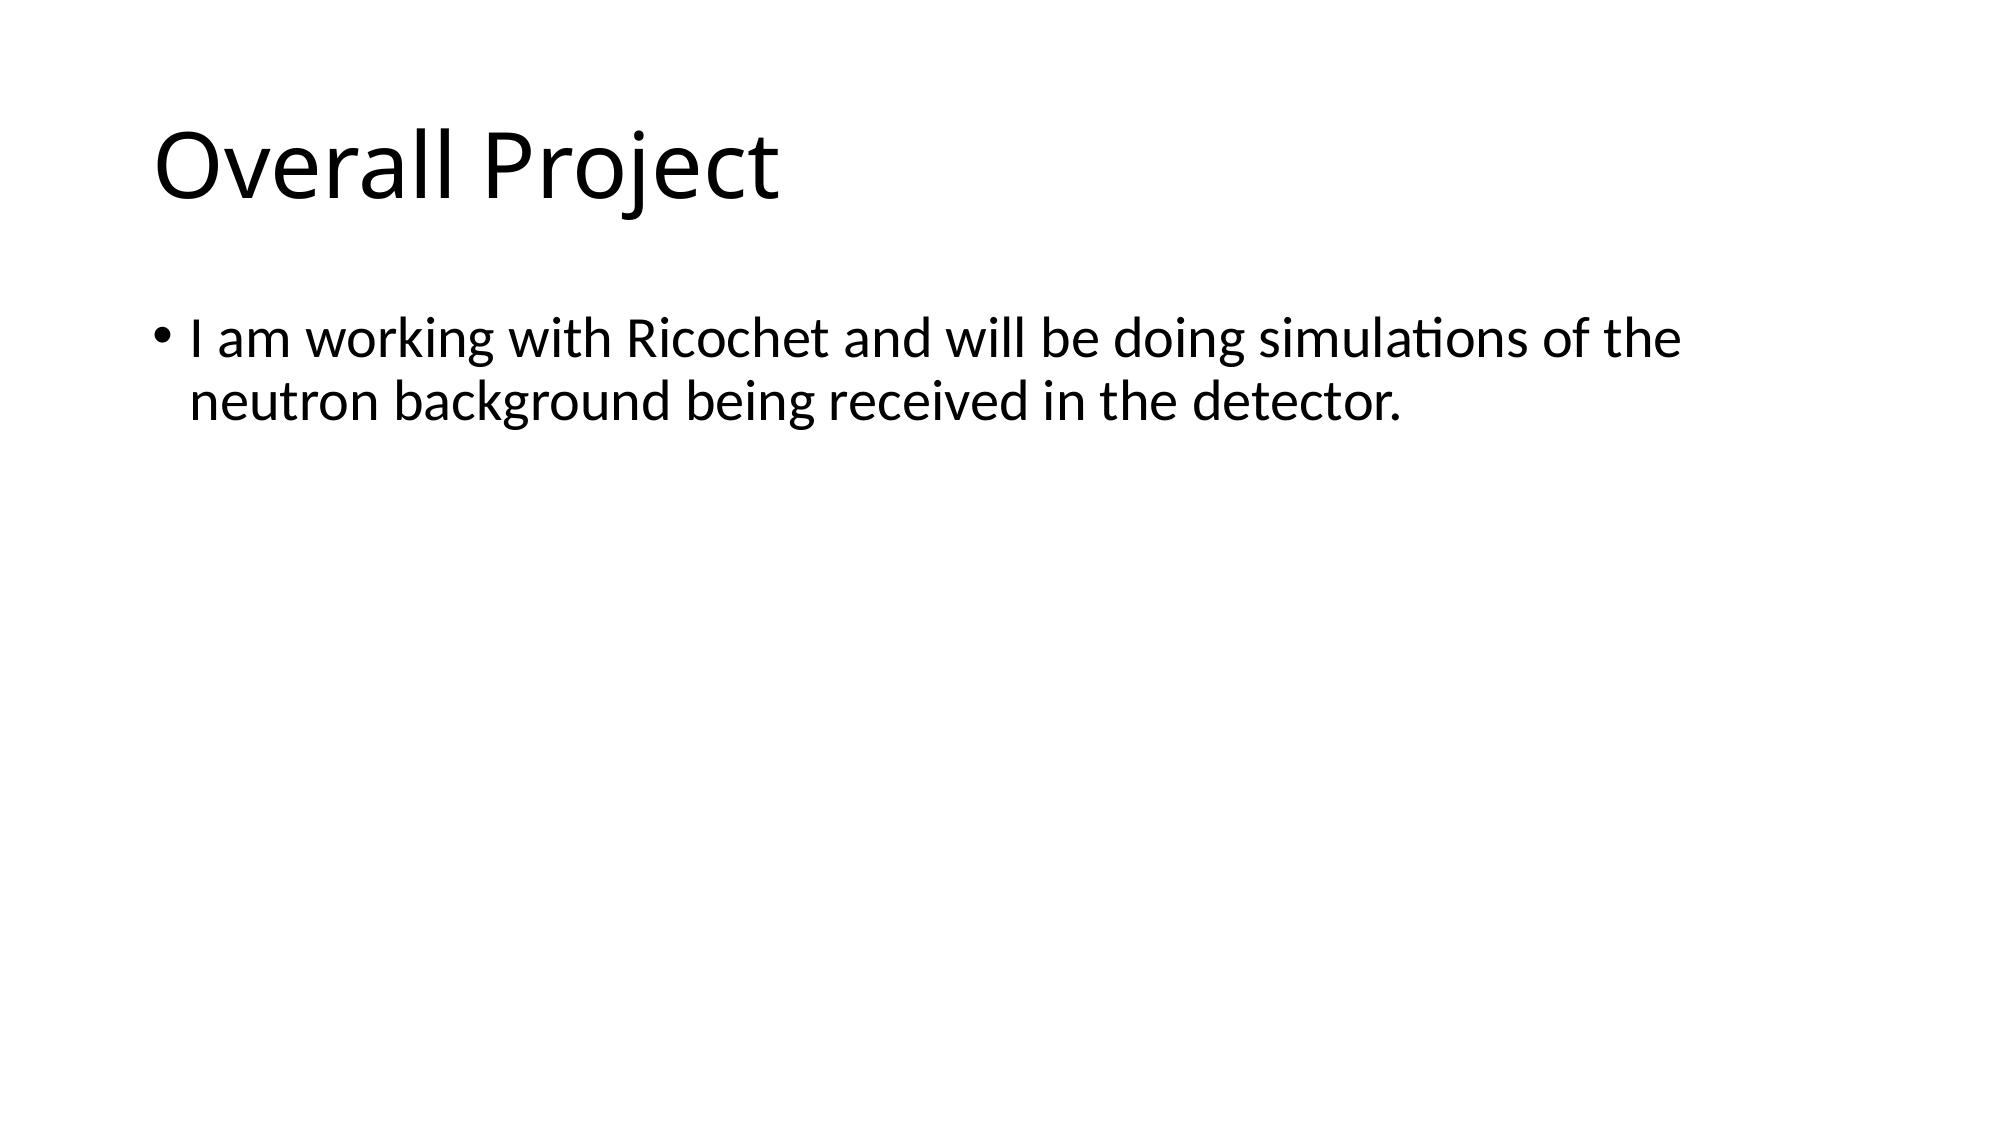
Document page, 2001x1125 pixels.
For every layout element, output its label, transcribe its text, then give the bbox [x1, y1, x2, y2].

list I am working with Ricochet and will be doing simulations of the neutron background being received in the detector. [137, 299, 1863, 1014]
title Overall Project [137, 59, 1863, 278]
